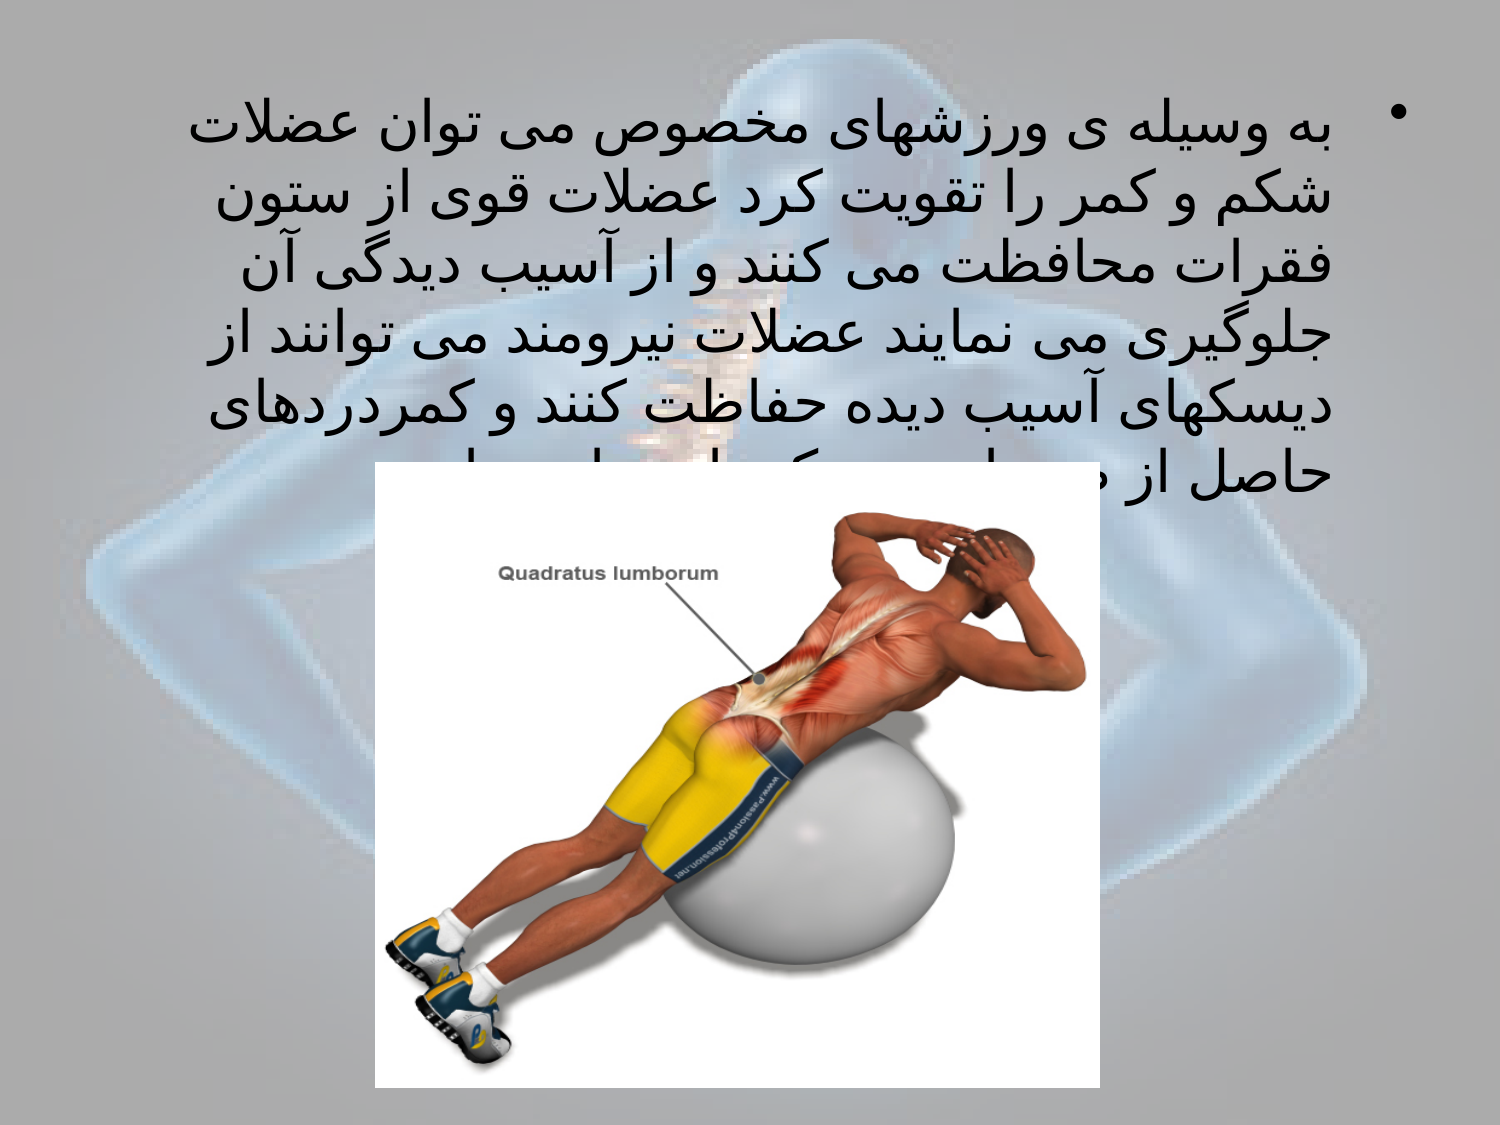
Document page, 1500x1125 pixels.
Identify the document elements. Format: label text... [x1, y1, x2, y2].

title به وسیله ی ورزشهای مخصوص می توان عضلات شکم و کمر را تقویت کرد عضلات قوی از ستون فقرات محافظت می کنند و از آسیب دیدگی آن جلوگیری می نمایند عضلات نیرومند می توانند از دیسکهای آسیب دیده حفاظت کنند و کمردردهای حاصل از صدمات دیسک را درمان نمایند. [75, 50, 1425, 538]
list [374, 462, 1101, 1088]
